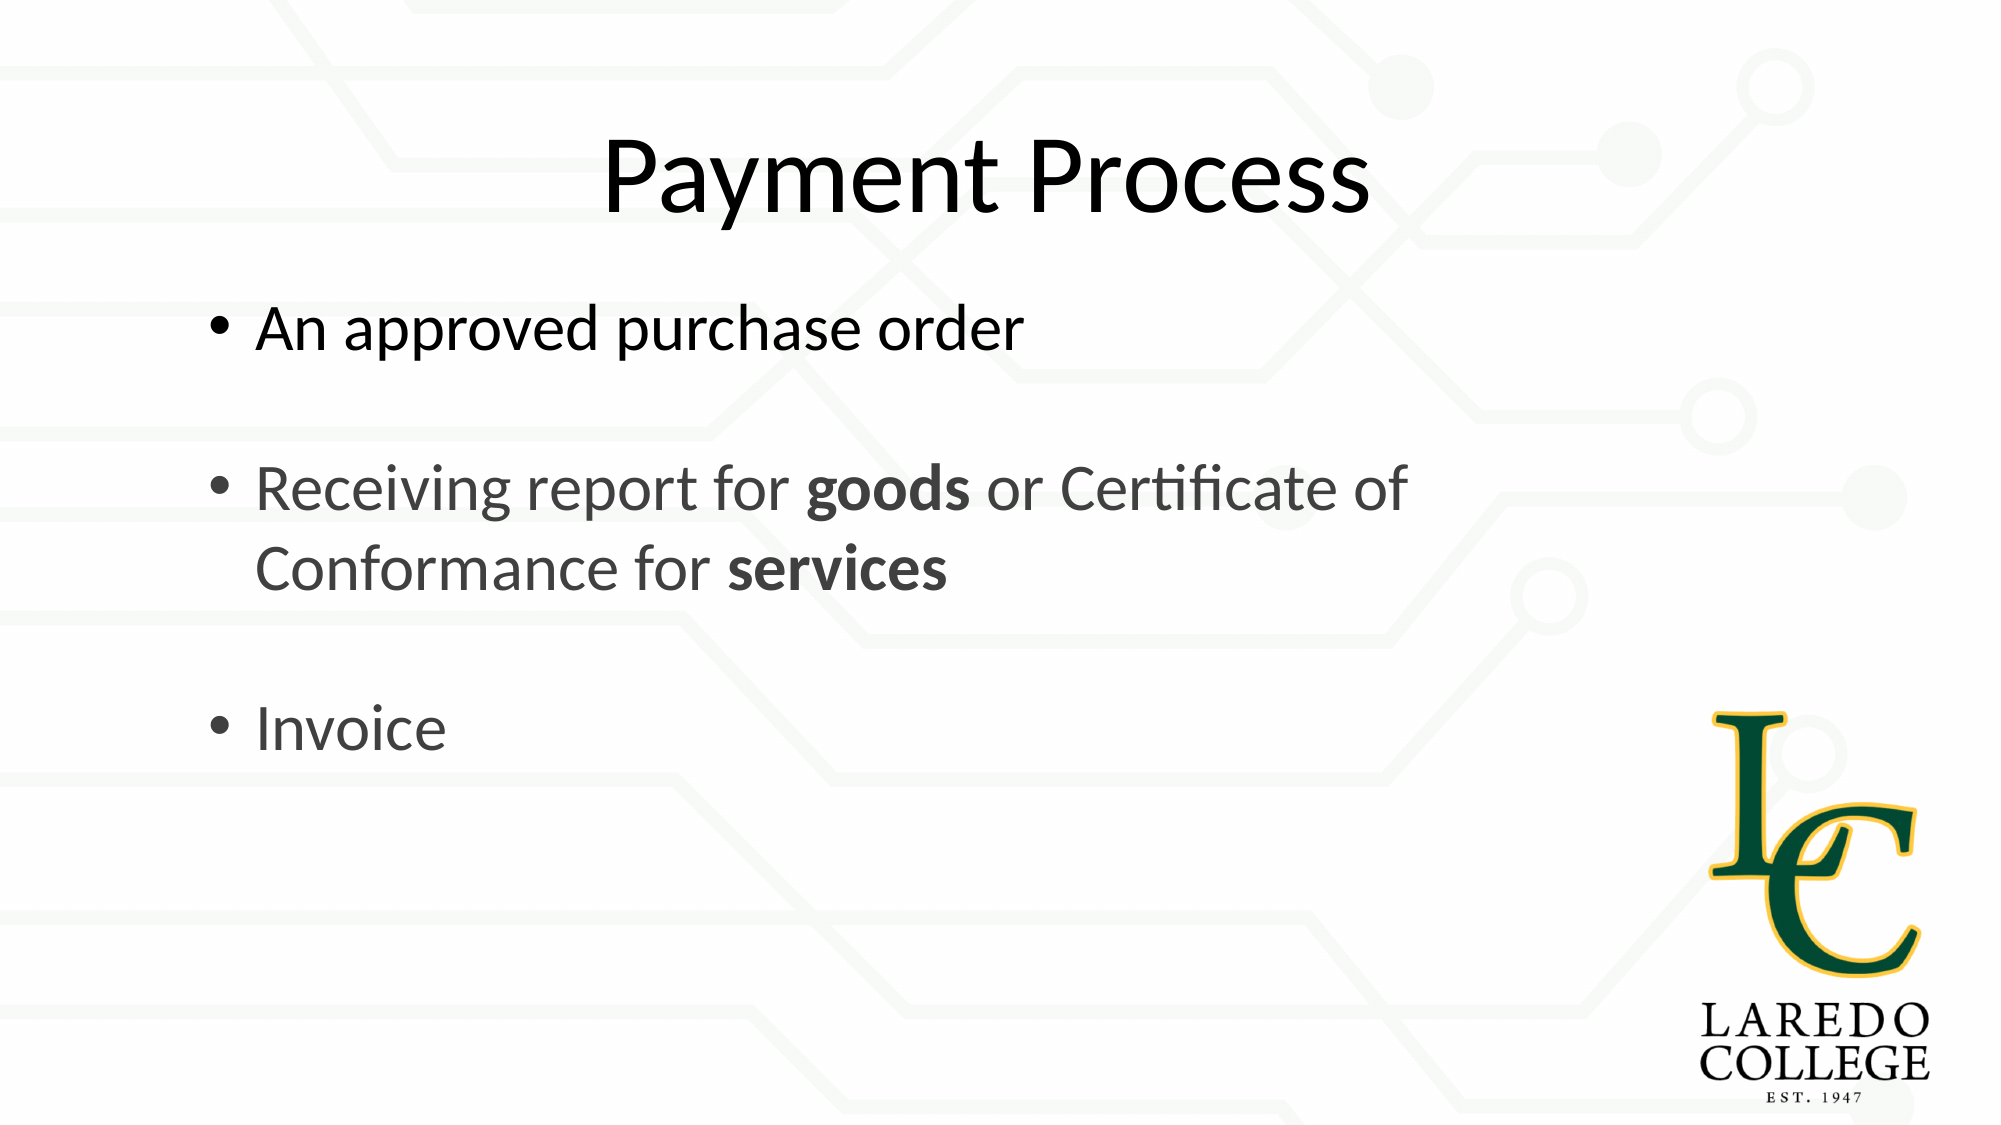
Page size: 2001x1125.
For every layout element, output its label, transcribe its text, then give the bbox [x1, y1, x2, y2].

picture [0, 0, 2000, 1125]
text_box An approved purchase order Receiving report for goods or Certificate of Conformance for services Invoice [193, 277, 1671, 887]
